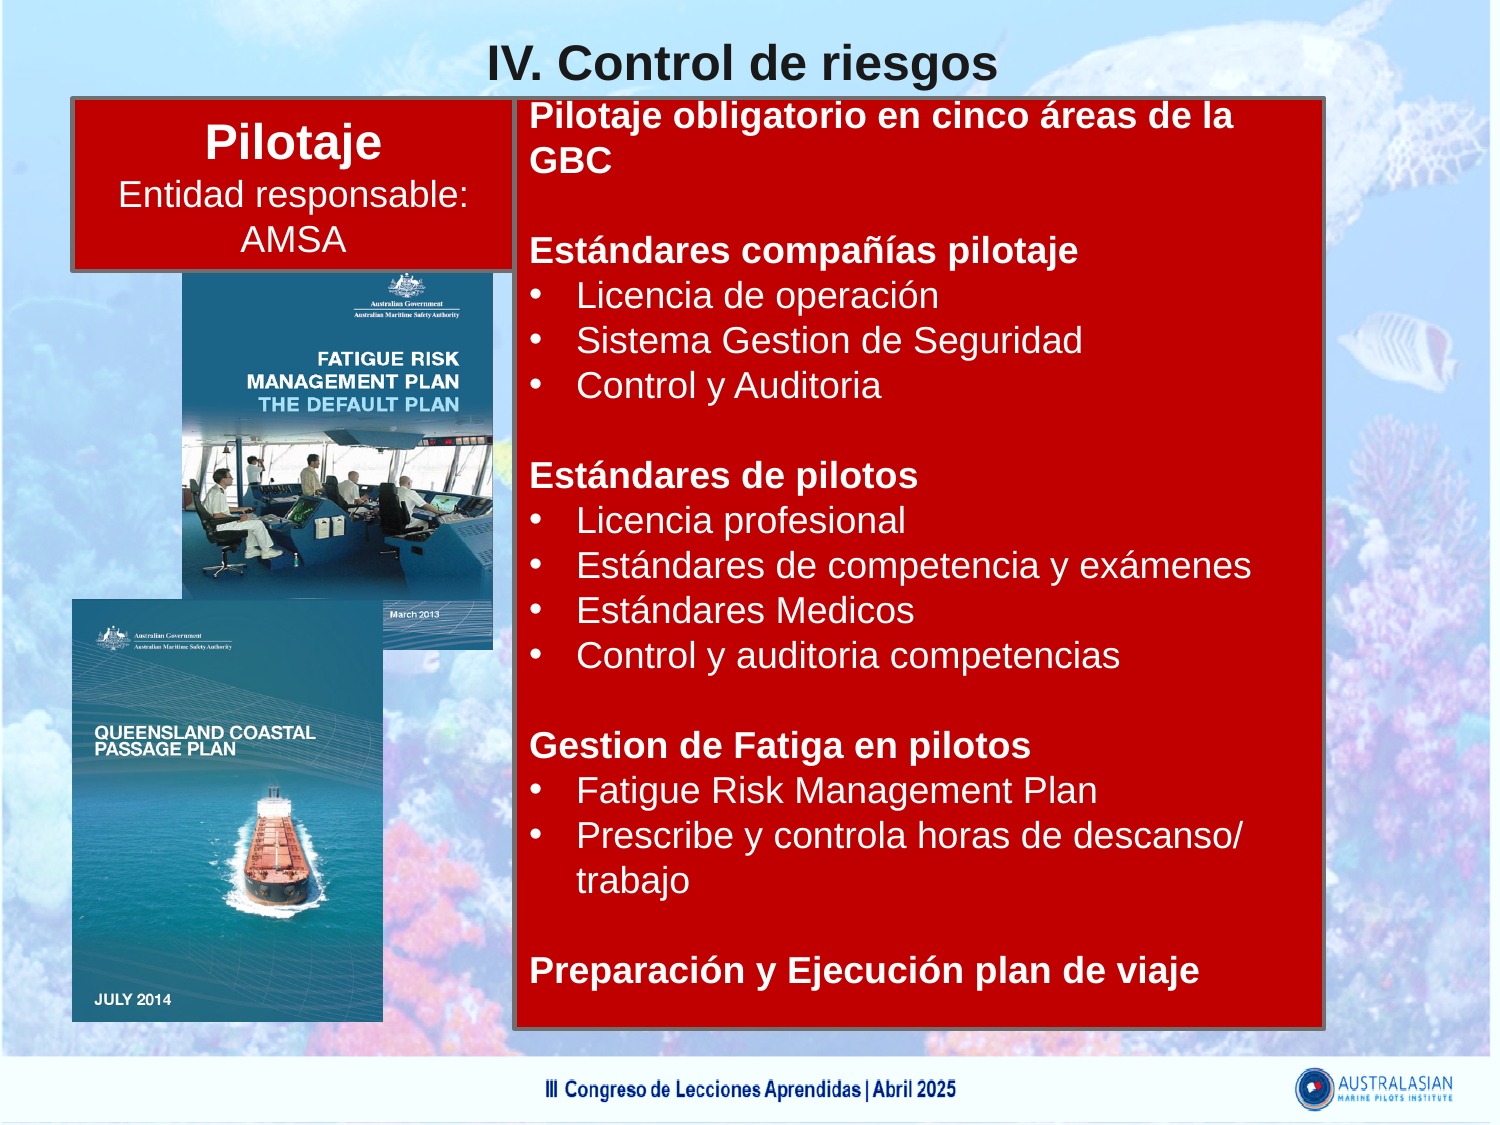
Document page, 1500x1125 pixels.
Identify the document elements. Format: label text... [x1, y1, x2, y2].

picture [0, 0, 1500, 1125]
text_box Pilotaje obligatorio en cinco áreas de la GBC Estándares compañías pilotaje Licencia de operación Sistema Gestion de Seguridad Control y Auditoria Estándares de pilotos Licencia profesional Estándares de competencia y exámenes Estándares Medicos Control y auditoria competencias Gestion de Fatiga en pilotos Fatigue Risk Management Plan Prescribe y controla horas de descanso/ trabajo Preparación y Ejecución plan de viaje [512, 96, 1326, 1031]
text_box Pilotaje Entidad responsable: AMSA [70, 96, 517, 273]
text_box IV. Control de riesgos [28, 22, 1472, 98]
